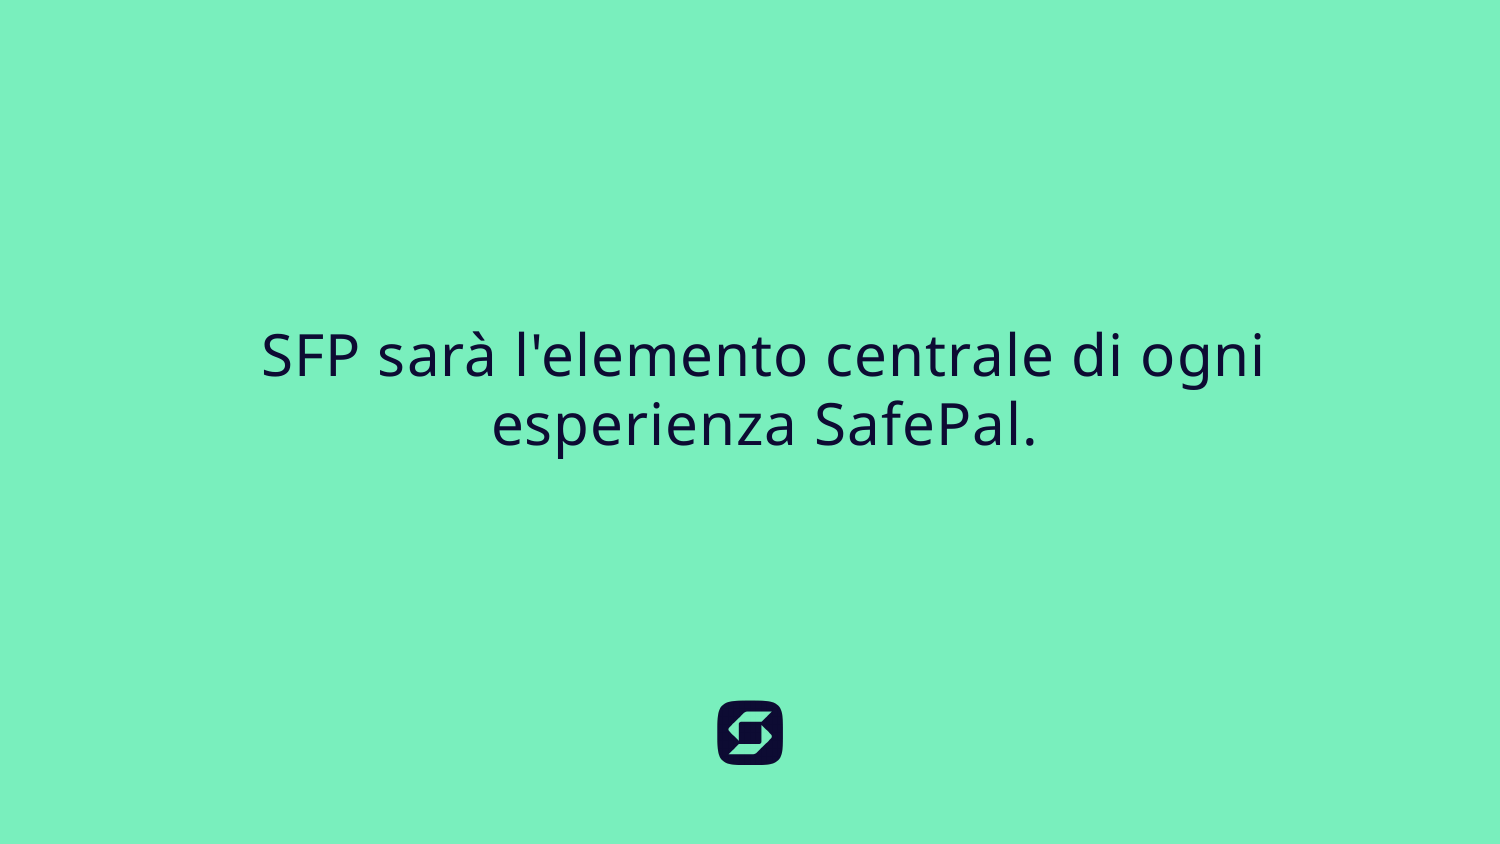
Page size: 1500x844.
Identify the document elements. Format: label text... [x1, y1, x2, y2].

picture [717, 700, 783, 765]
text_box SFP sarà l'elemento centrale di ogni esperienza SafePal. [182, 320, 1347, 495]
